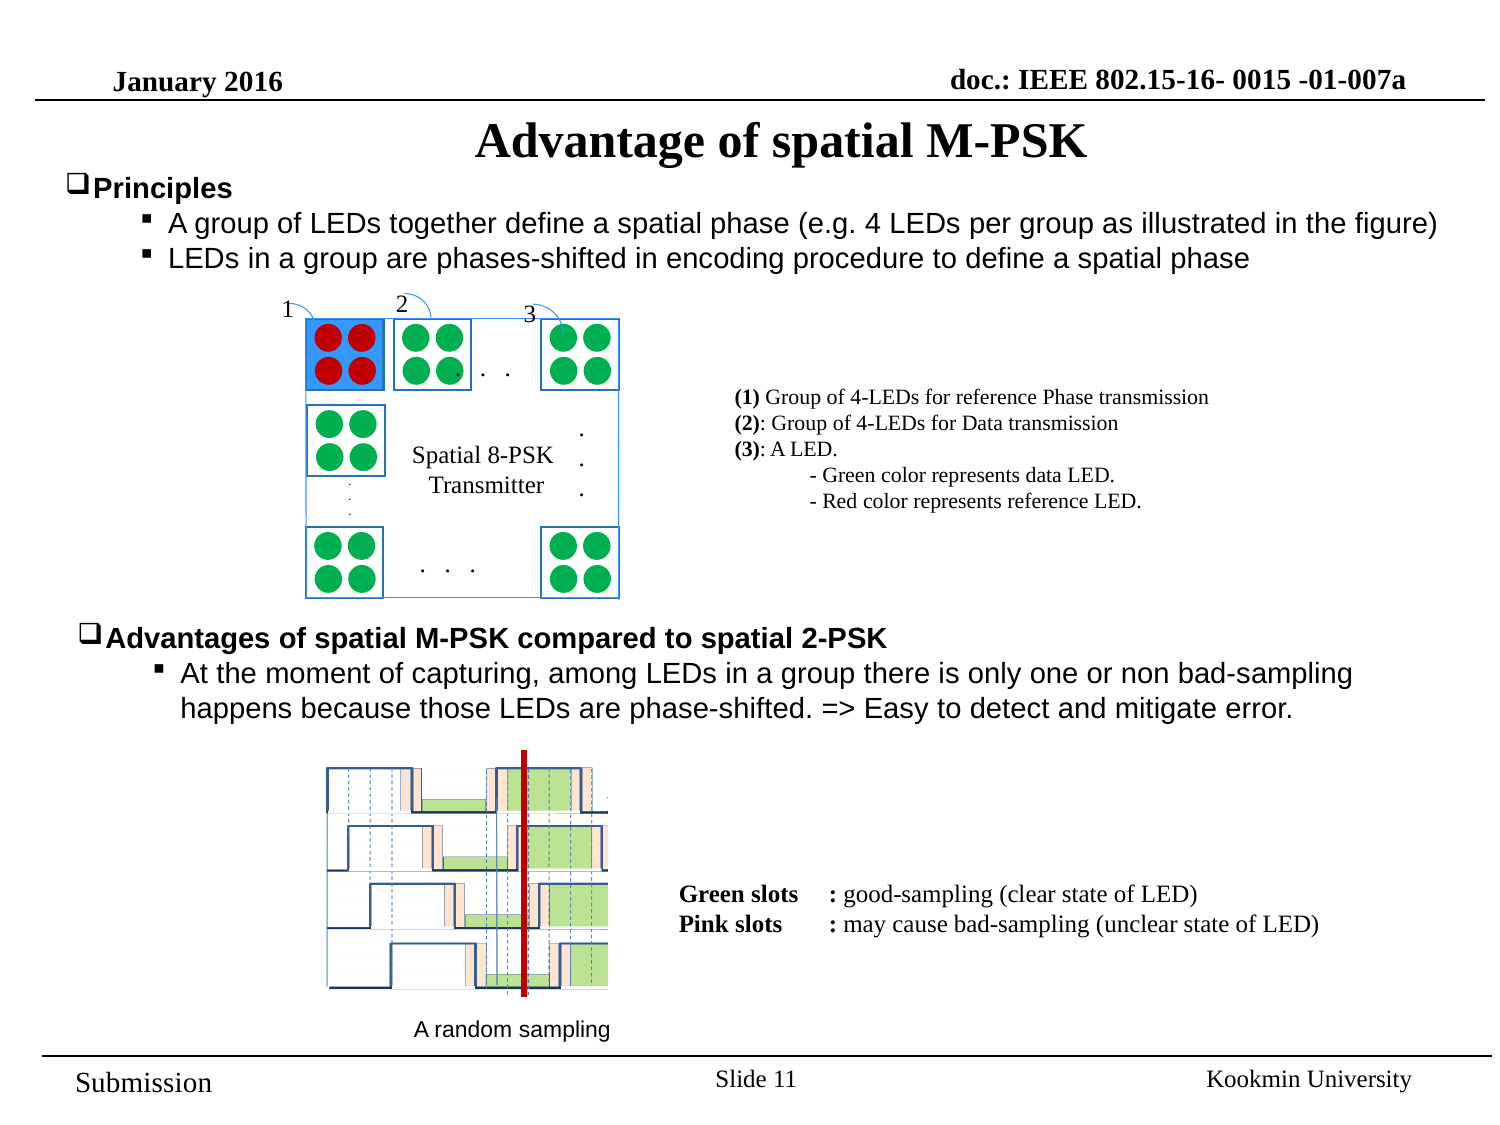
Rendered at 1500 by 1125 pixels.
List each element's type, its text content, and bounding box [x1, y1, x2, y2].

text_box doc.: IEEE 802.15-16- 0015 -01-007a [949, 60, 1463, 96]
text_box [262, 280, 619, 600]
footer Kookmin University [900, 1062, 1413, 1093]
text_box Principles A group of LEDs together define a spatial phase (e.g. 4 LEDs per group as illustrated in the figure) LEDs in a group are phases-shifted in encoding procedure to define a spatial phase [50, 162, 1475, 283]
text_box Advantages of spatial M-PSK compared to spatial 2-PSK At the moment of capturing, among LEDs in a group there is only one or non bad-sampling happens because those LEDs are phase-shifted. => Easy to detect and mitigate error. [62, 612, 1378, 733]
text_box Submission [75, 1062, 338, 1098]
text_box A random sampling [362, 1007, 663, 1050]
text_box Green slots : good-sampling (clear state of LED) Pink slots : may cause bad-sampling (unclear state of LED) [663, 870, 1365, 946]
text_box Advantage of spatial M-PSK [200, 101, 1363, 162]
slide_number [112, 62, 375, 98]
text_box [324, 749, 608, 997]
slide_number Slide 11 [712, 1062, 800, 1093]
text_box (1) Group of 4-LEDs for reference Phase transmission (2): Group of 4-LEDs for Data transmission (3): A LED. - Green color represents data LED. - Red color represents reference LED. [719, 374, 1421, 521]
